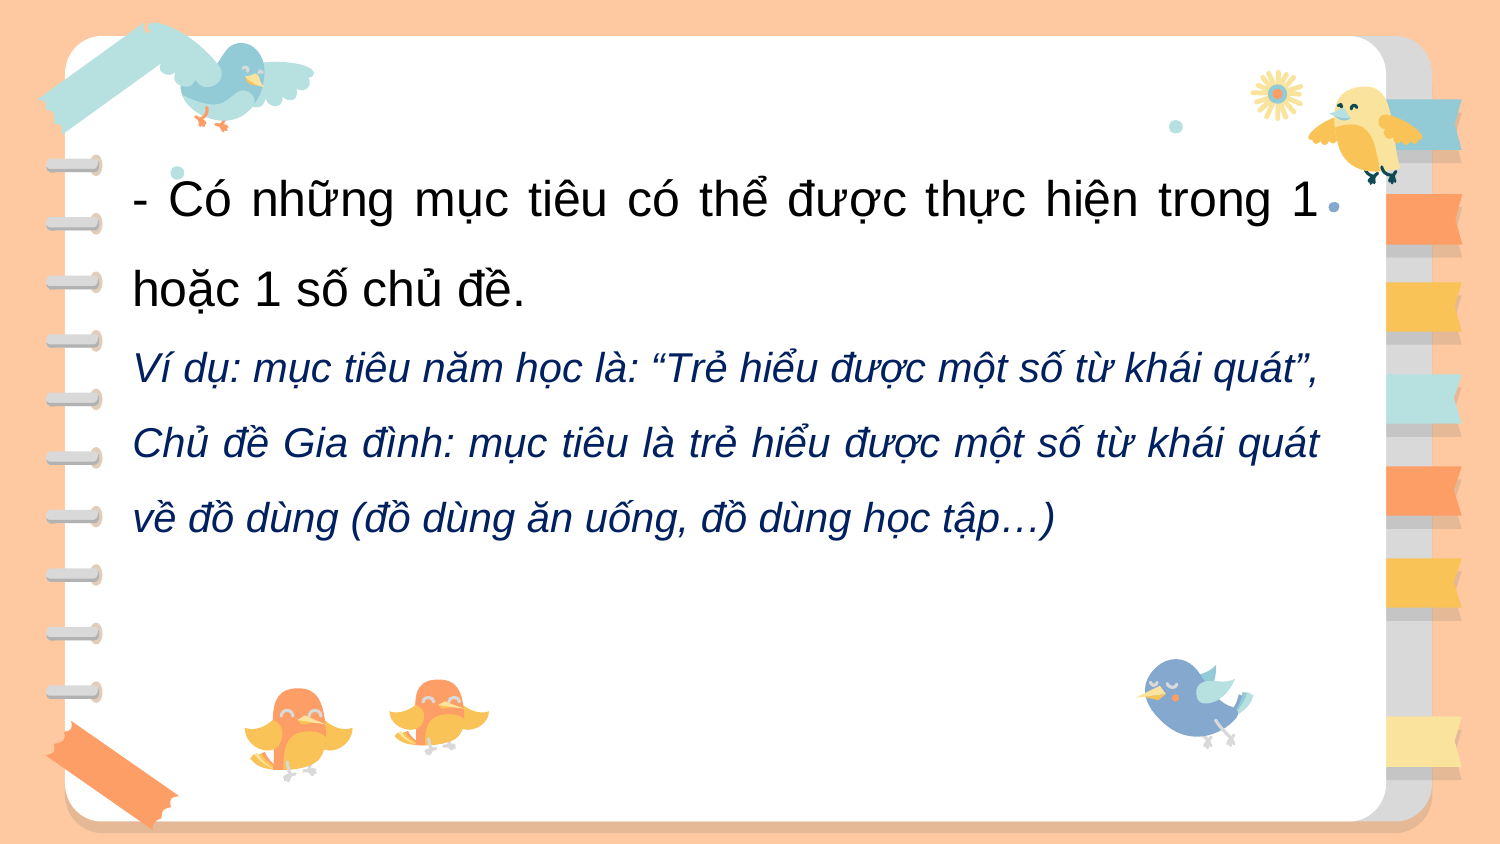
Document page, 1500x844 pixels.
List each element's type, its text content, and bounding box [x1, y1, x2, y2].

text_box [130, 37, 312, 130]
text_box - Có những mục tiêu có thể được thực hiện trong 1 hoặc 1 số chủ đề. Ví dụ: mục tiêu năm học là: “Trẻ hiểu được một số từ khái quát”, Chủ đề Gia đình: mục tiêu là trẻ hiểu được một số từ khái quát về đồ dùng (đồ dùng ăn uống, đồ dùng học tập…) [117, 128, 1335, 699]
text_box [244, 687, 353, 782]
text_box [389, 679, 490, 755]
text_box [1305, 86, 1426, 184]
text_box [1134, 658, 1254, 749]
